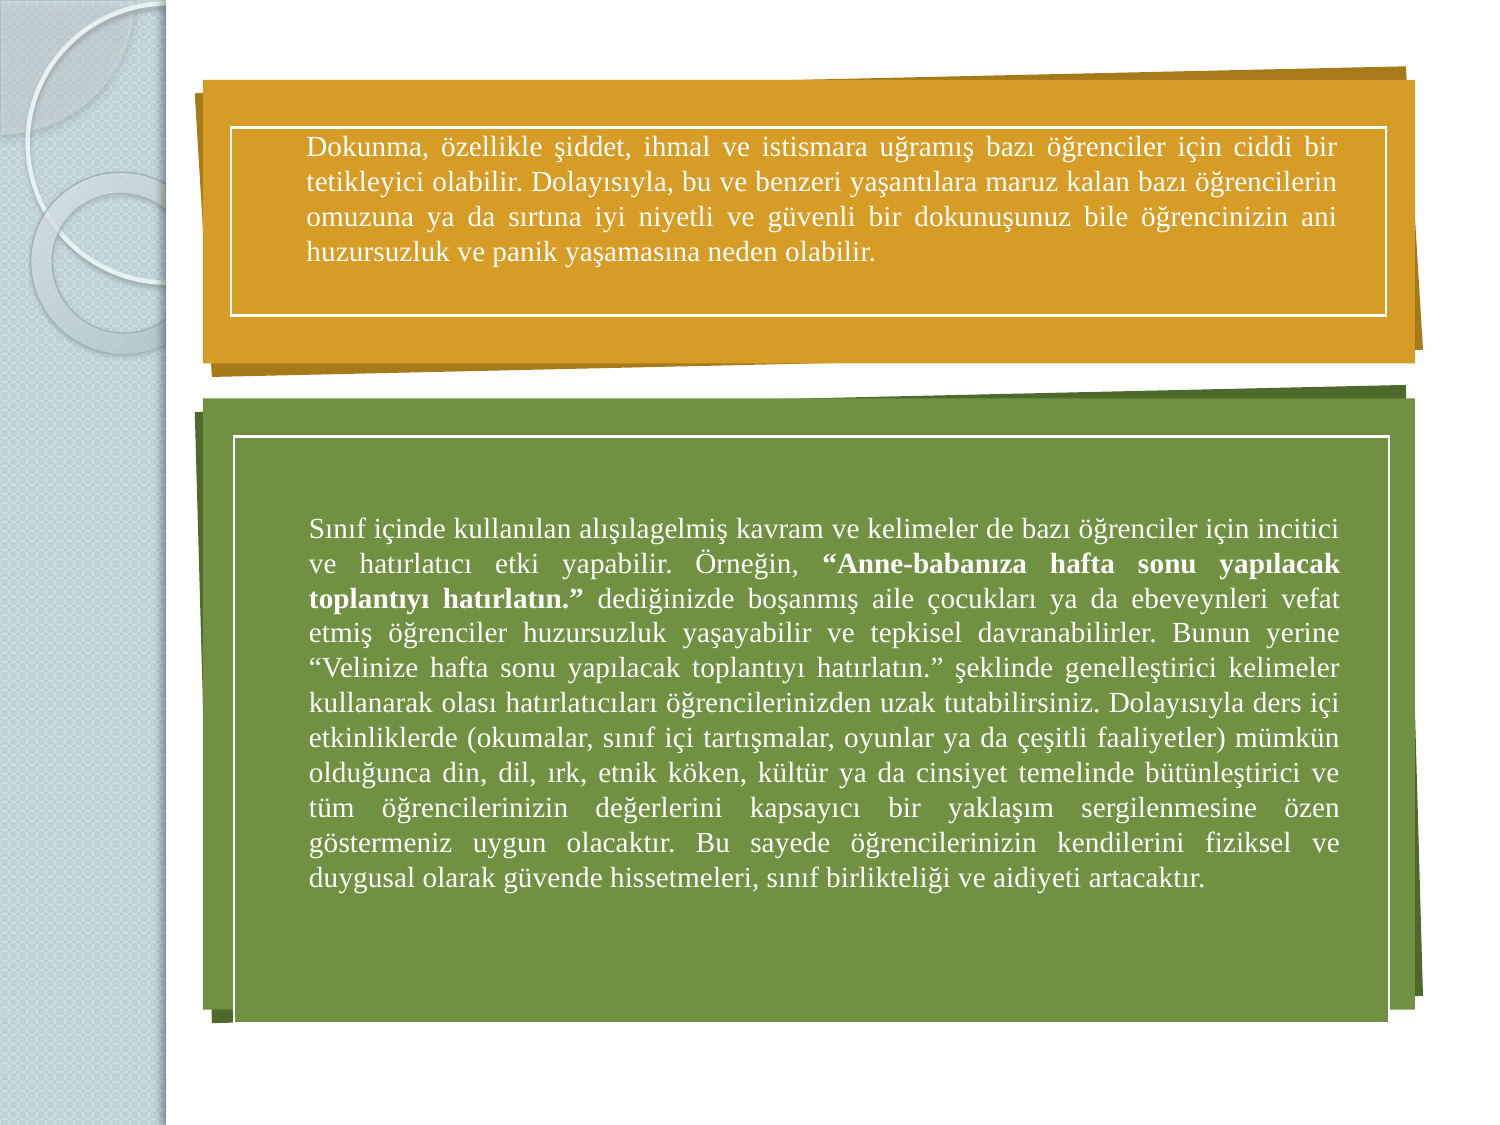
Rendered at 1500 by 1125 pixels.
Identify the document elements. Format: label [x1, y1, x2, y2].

text_box [194, 66, 1424, 1024]
